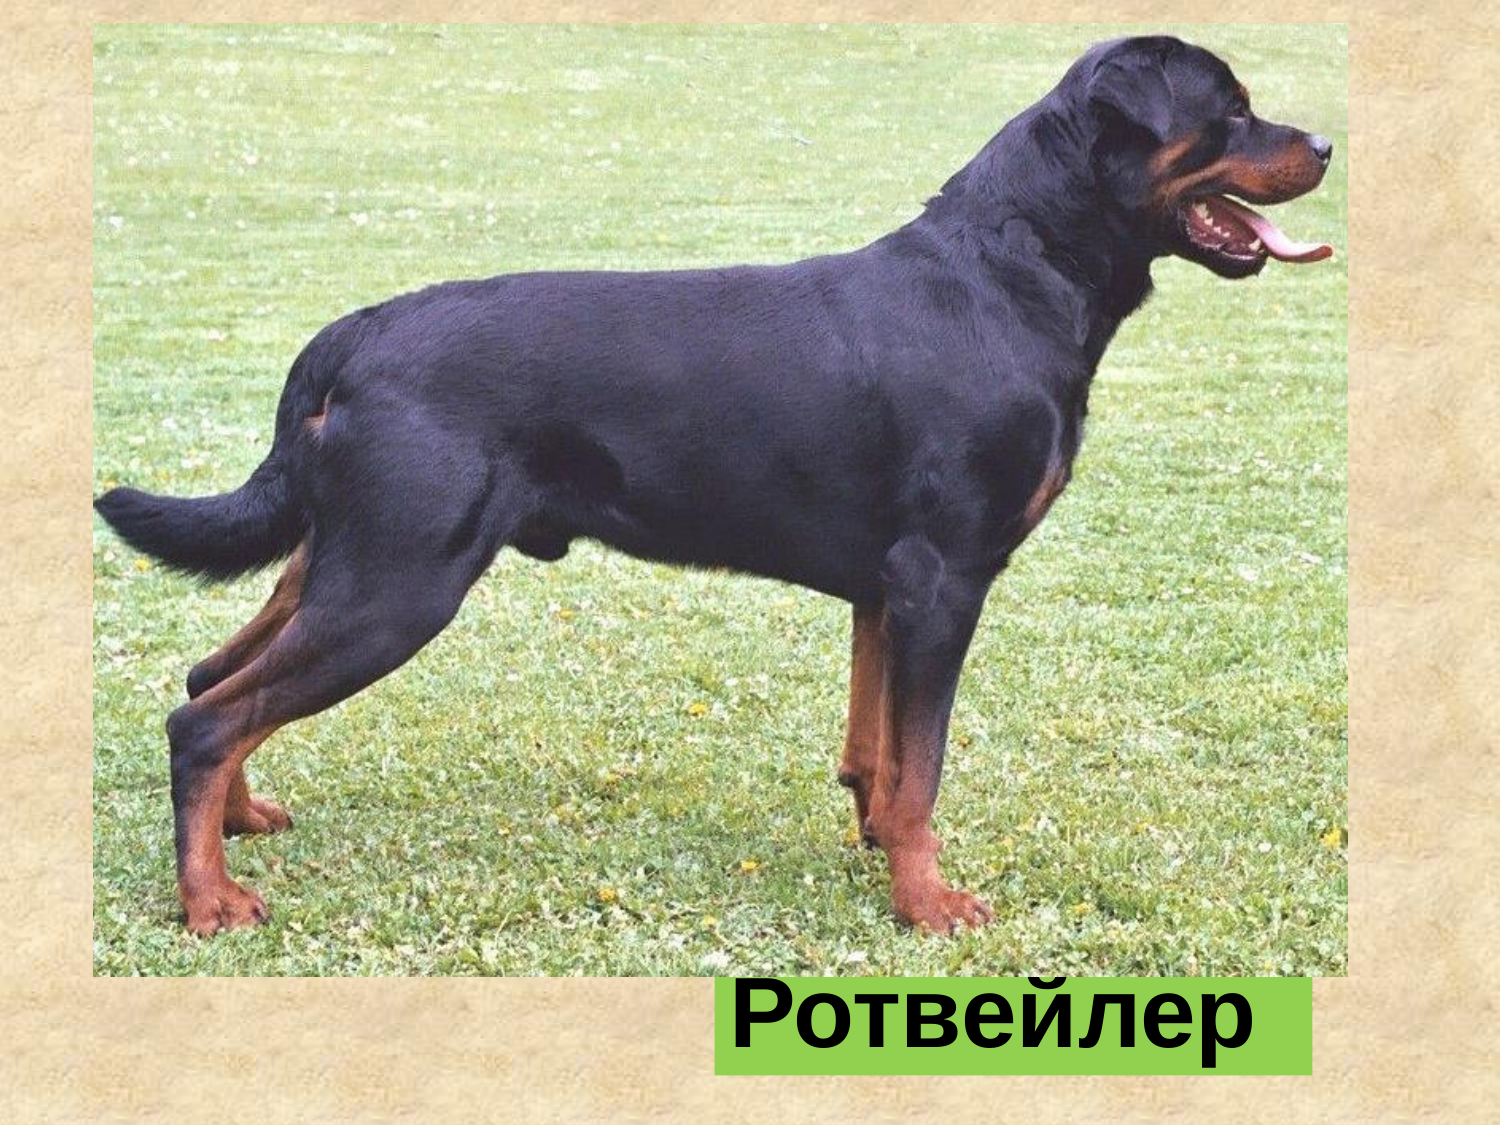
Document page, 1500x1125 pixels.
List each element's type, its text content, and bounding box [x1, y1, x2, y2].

text_box Ротвейлер [714, 988, 1313, 1076]
picture [0, 0, 1500, 1125]
